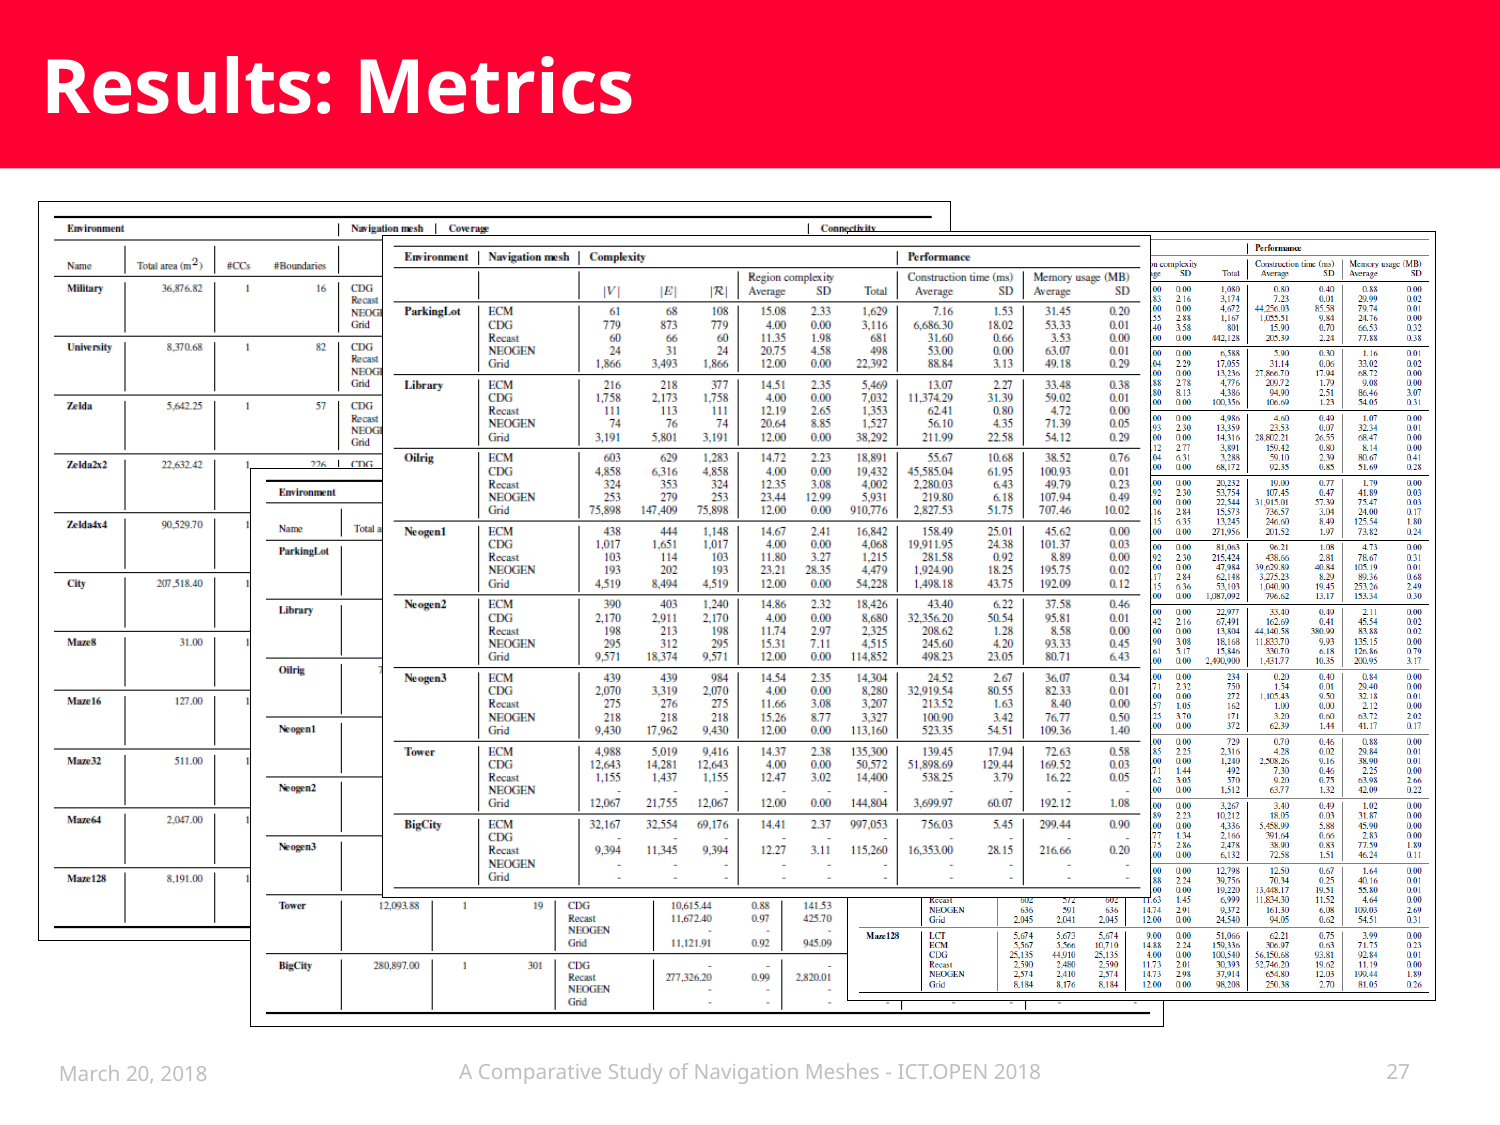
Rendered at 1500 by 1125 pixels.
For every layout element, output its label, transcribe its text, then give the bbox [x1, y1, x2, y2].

picture [37, 201, 1436, 1027]
slide_number 27 [1269, 1042, 1425, 1103]
title Results: Metrics [0, 0, 1500, 169]
footer A Comparative Study of Navigation Meshes - ICT.OPEN 2018 [329, 1042, 1171, 1103]
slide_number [43, 1042, 313, 1103]
